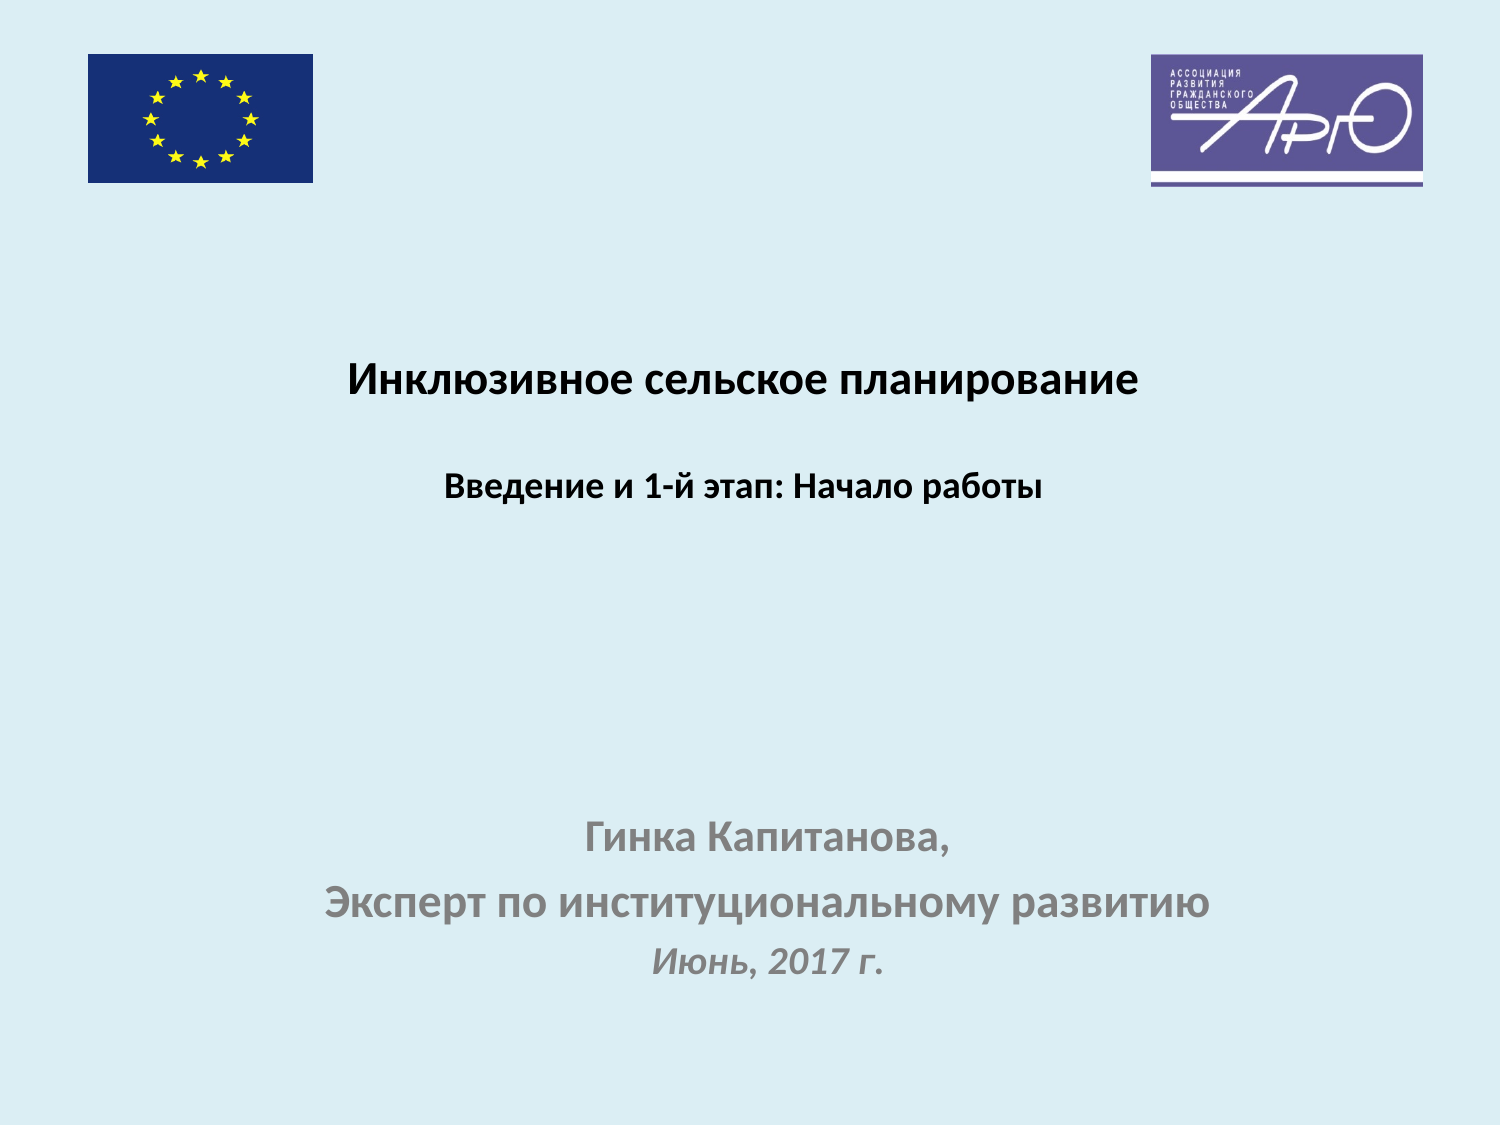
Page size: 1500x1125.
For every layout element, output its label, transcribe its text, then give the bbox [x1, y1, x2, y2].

picture [88, 53, 314, 184]
subtitle Гинка Капитанова, Эксперт по институциональному развитию Июнь, 2017 г. [307, 798, 1229, 1000]
picture [1151, 53, 1424, 187]
title Инклюзивное сельское планирование Введение и 1-й этап: Начало работы [64, 338, 1423, 516]
